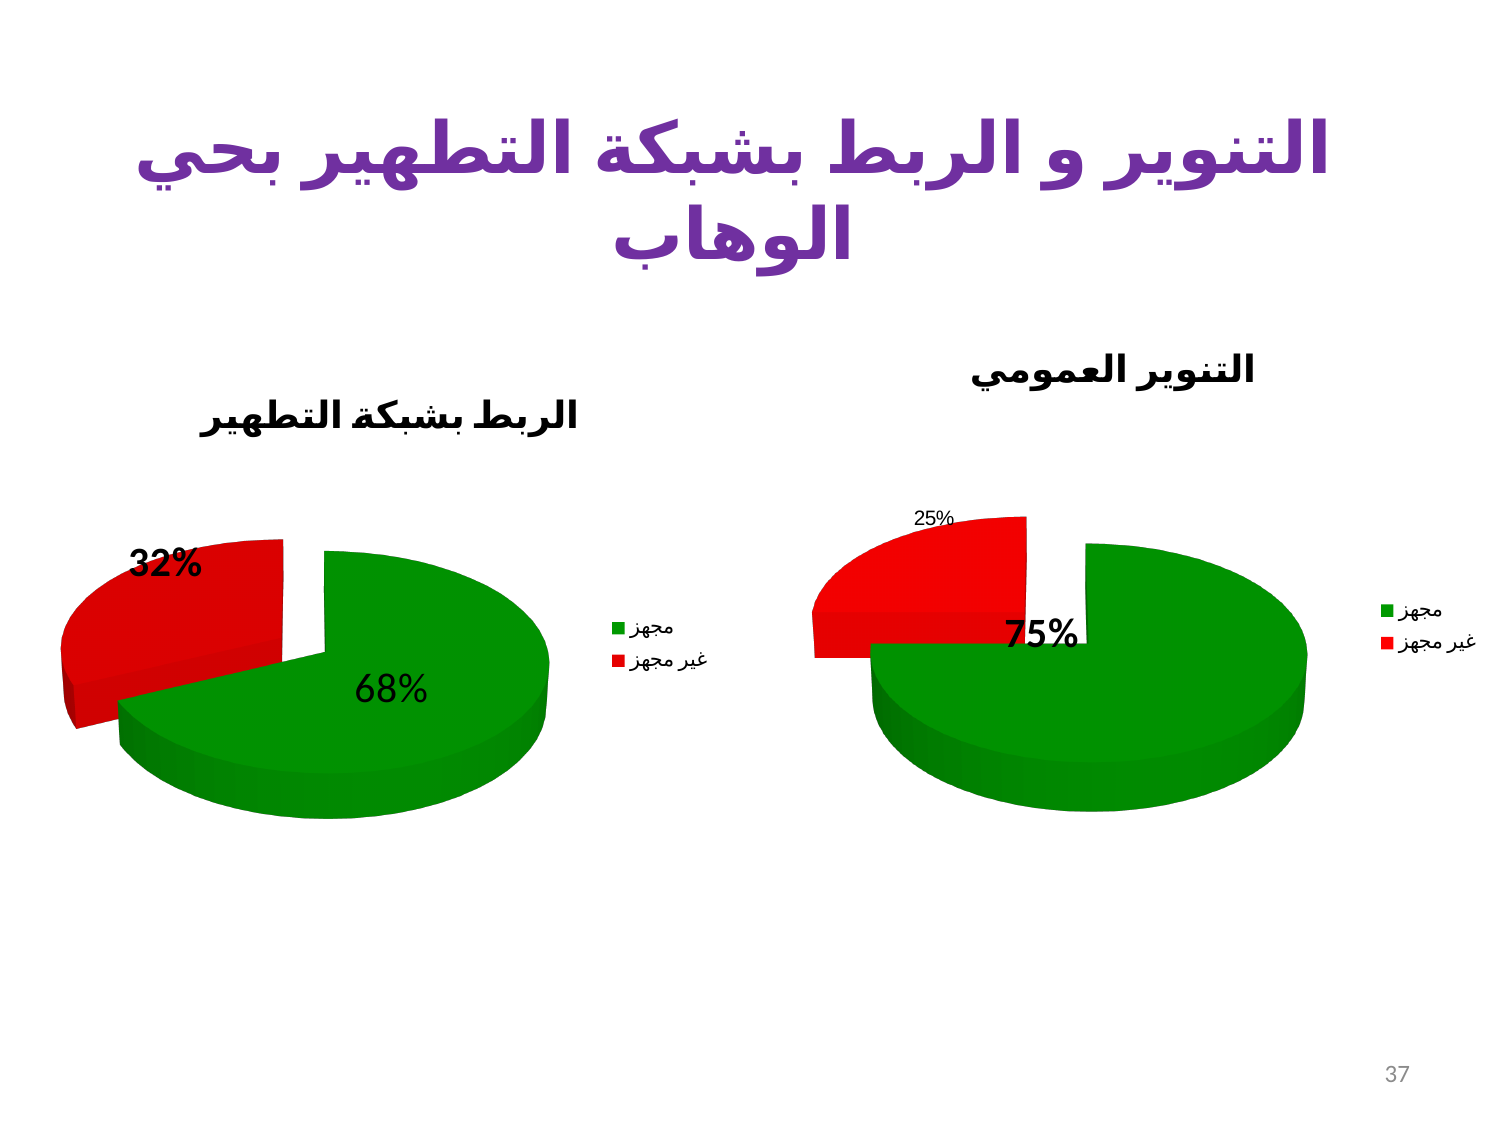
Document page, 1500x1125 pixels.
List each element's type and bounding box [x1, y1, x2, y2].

chart [0, 316, 1500, 938]
slide_number [1074, 1042, 1425, 1103]
text_box [58, 93, 1409, 282]
